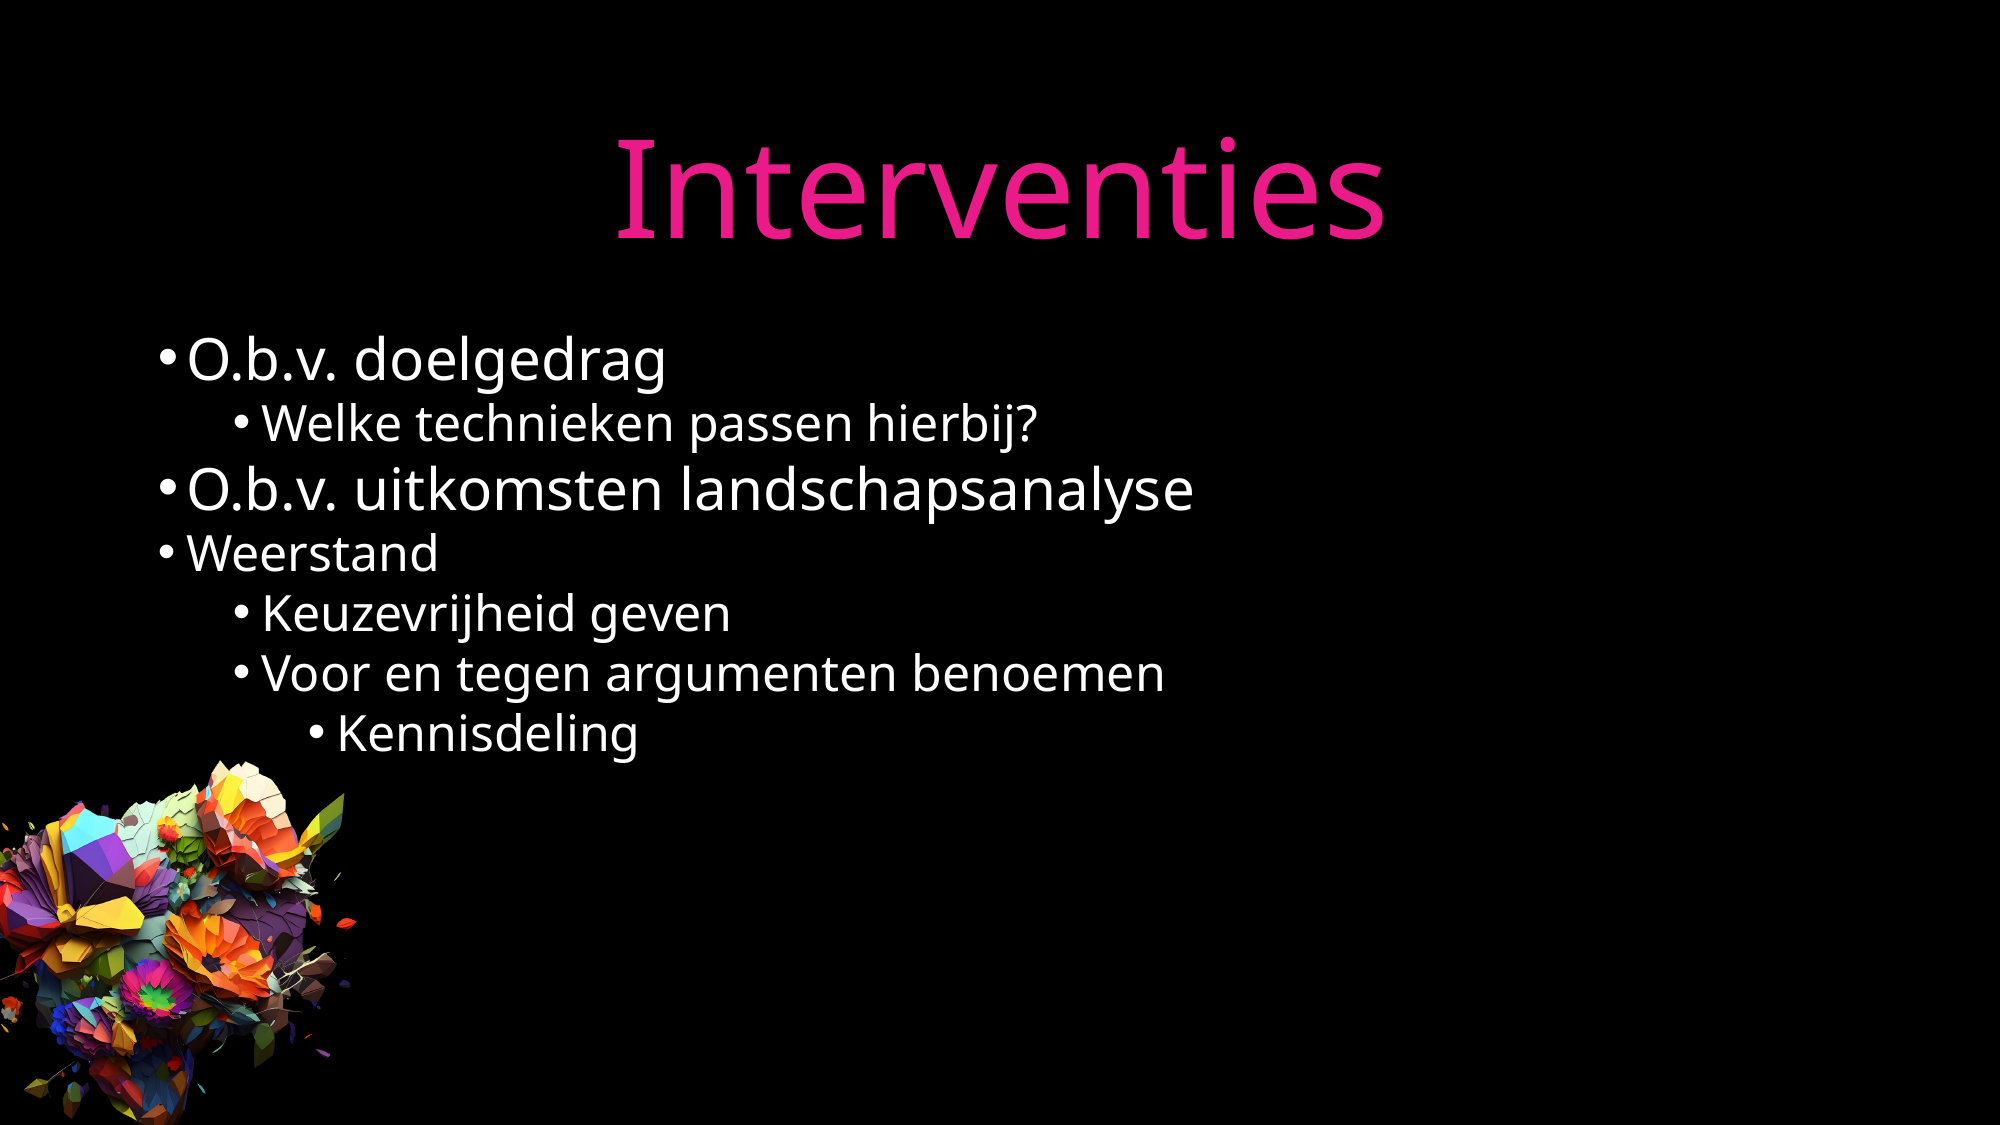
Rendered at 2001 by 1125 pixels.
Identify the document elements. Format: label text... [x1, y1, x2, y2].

picture [0, 716, 380, 1125]
text_box Interventies [184, 93, 1854, 274]
text_box O.b.v. doelgedrag Welke technieken passen hierbij? O.b.v. uitkomsten landschapsanalyse Weerstand Keuzevrijheid geven Voor en tegen argumenten benoemen Kennisdeling [143, 314, 1812, 770]
